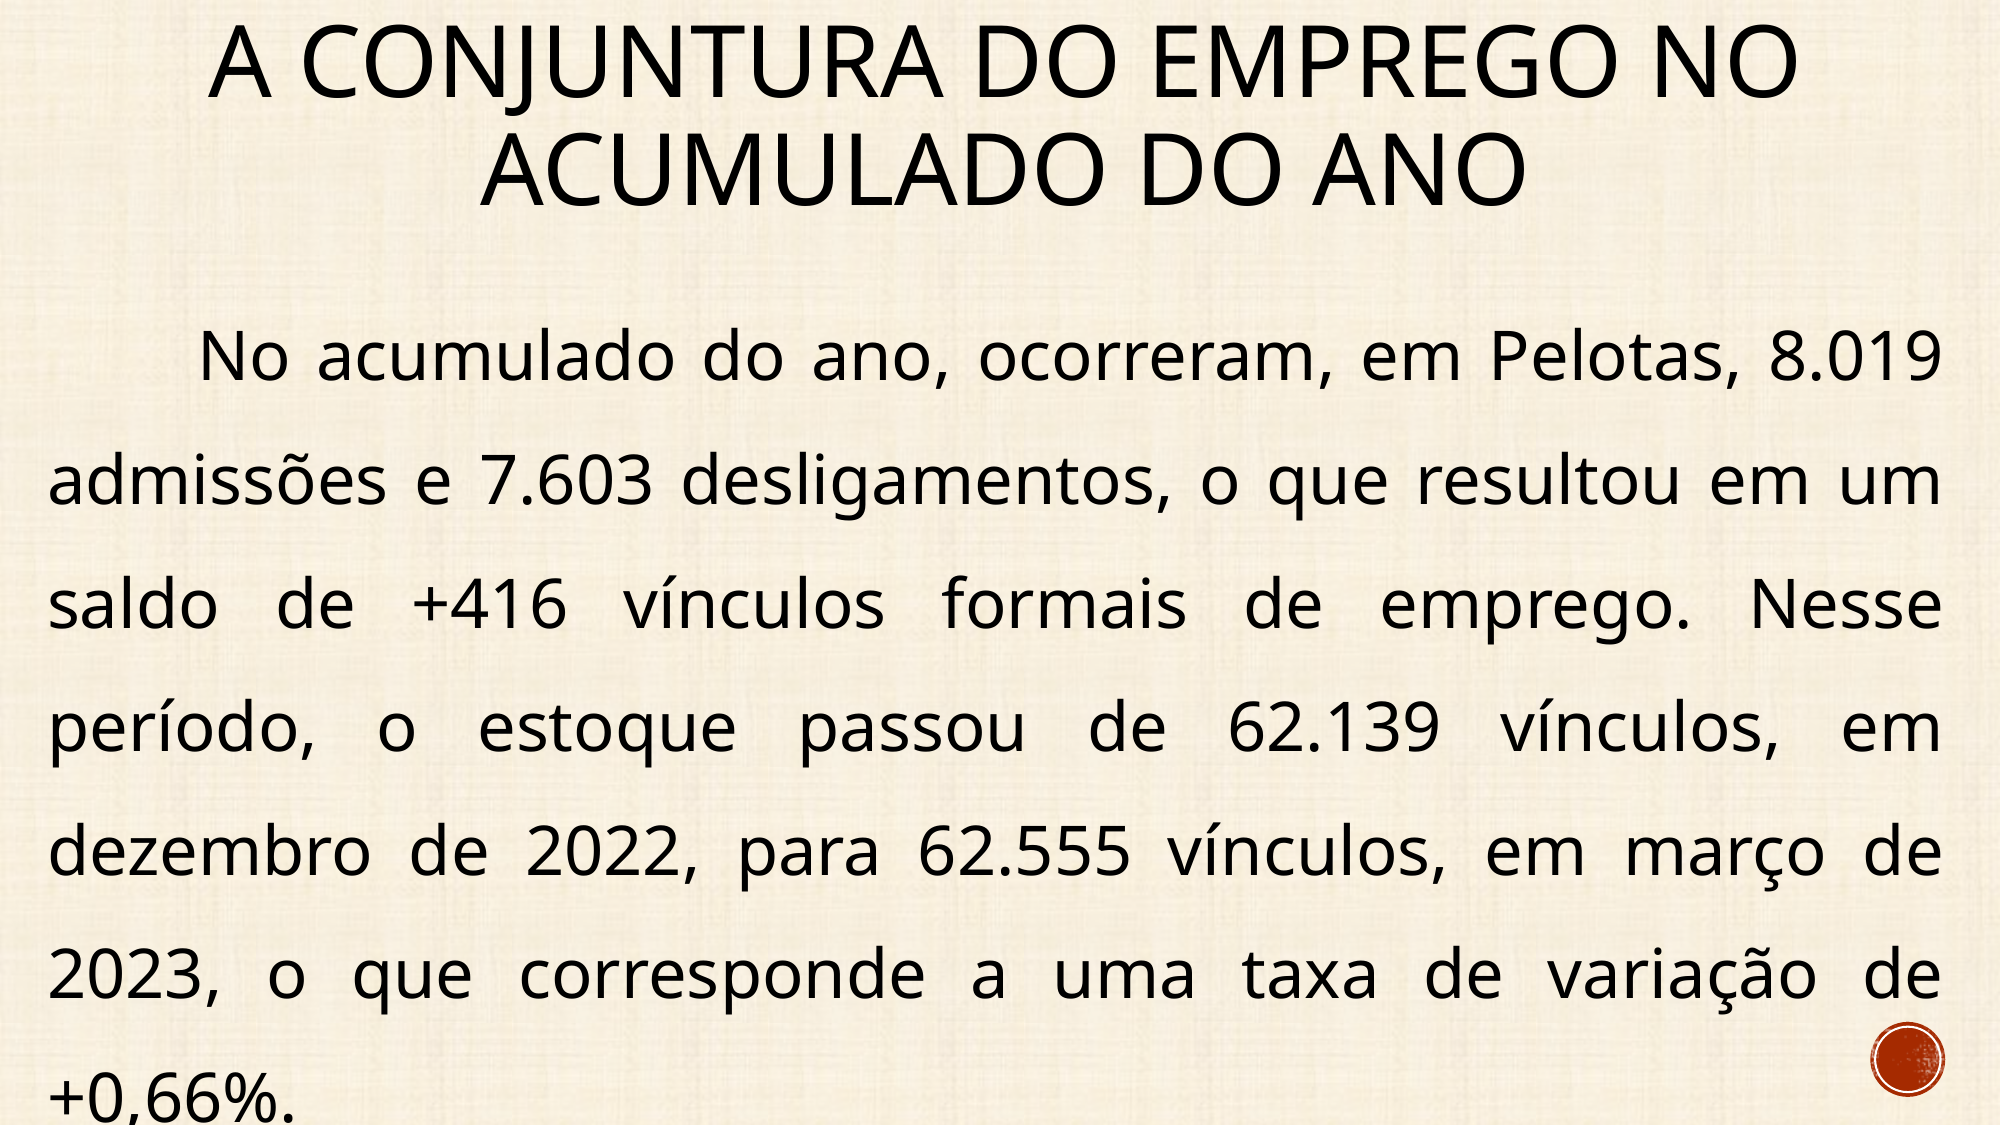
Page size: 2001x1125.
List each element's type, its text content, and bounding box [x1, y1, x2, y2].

list No acumulado do ano, ocorreram, em Pelotas, 8.019 admissões e 7.603 desligamentos, o que resultou em um saldo de +416 vínculos formais de emprego. Nesse período, o estoque passou de 62.139 vínculos, em dezembro de 2022, para 62.555 vínculos, em março de 2023, o que corresponde a uma taxa de variação de +0,66%. [32, 263, 1960, 1069]
title A conjuntura do emprego no acumulado do ano [42, 30, 1971, 209]
